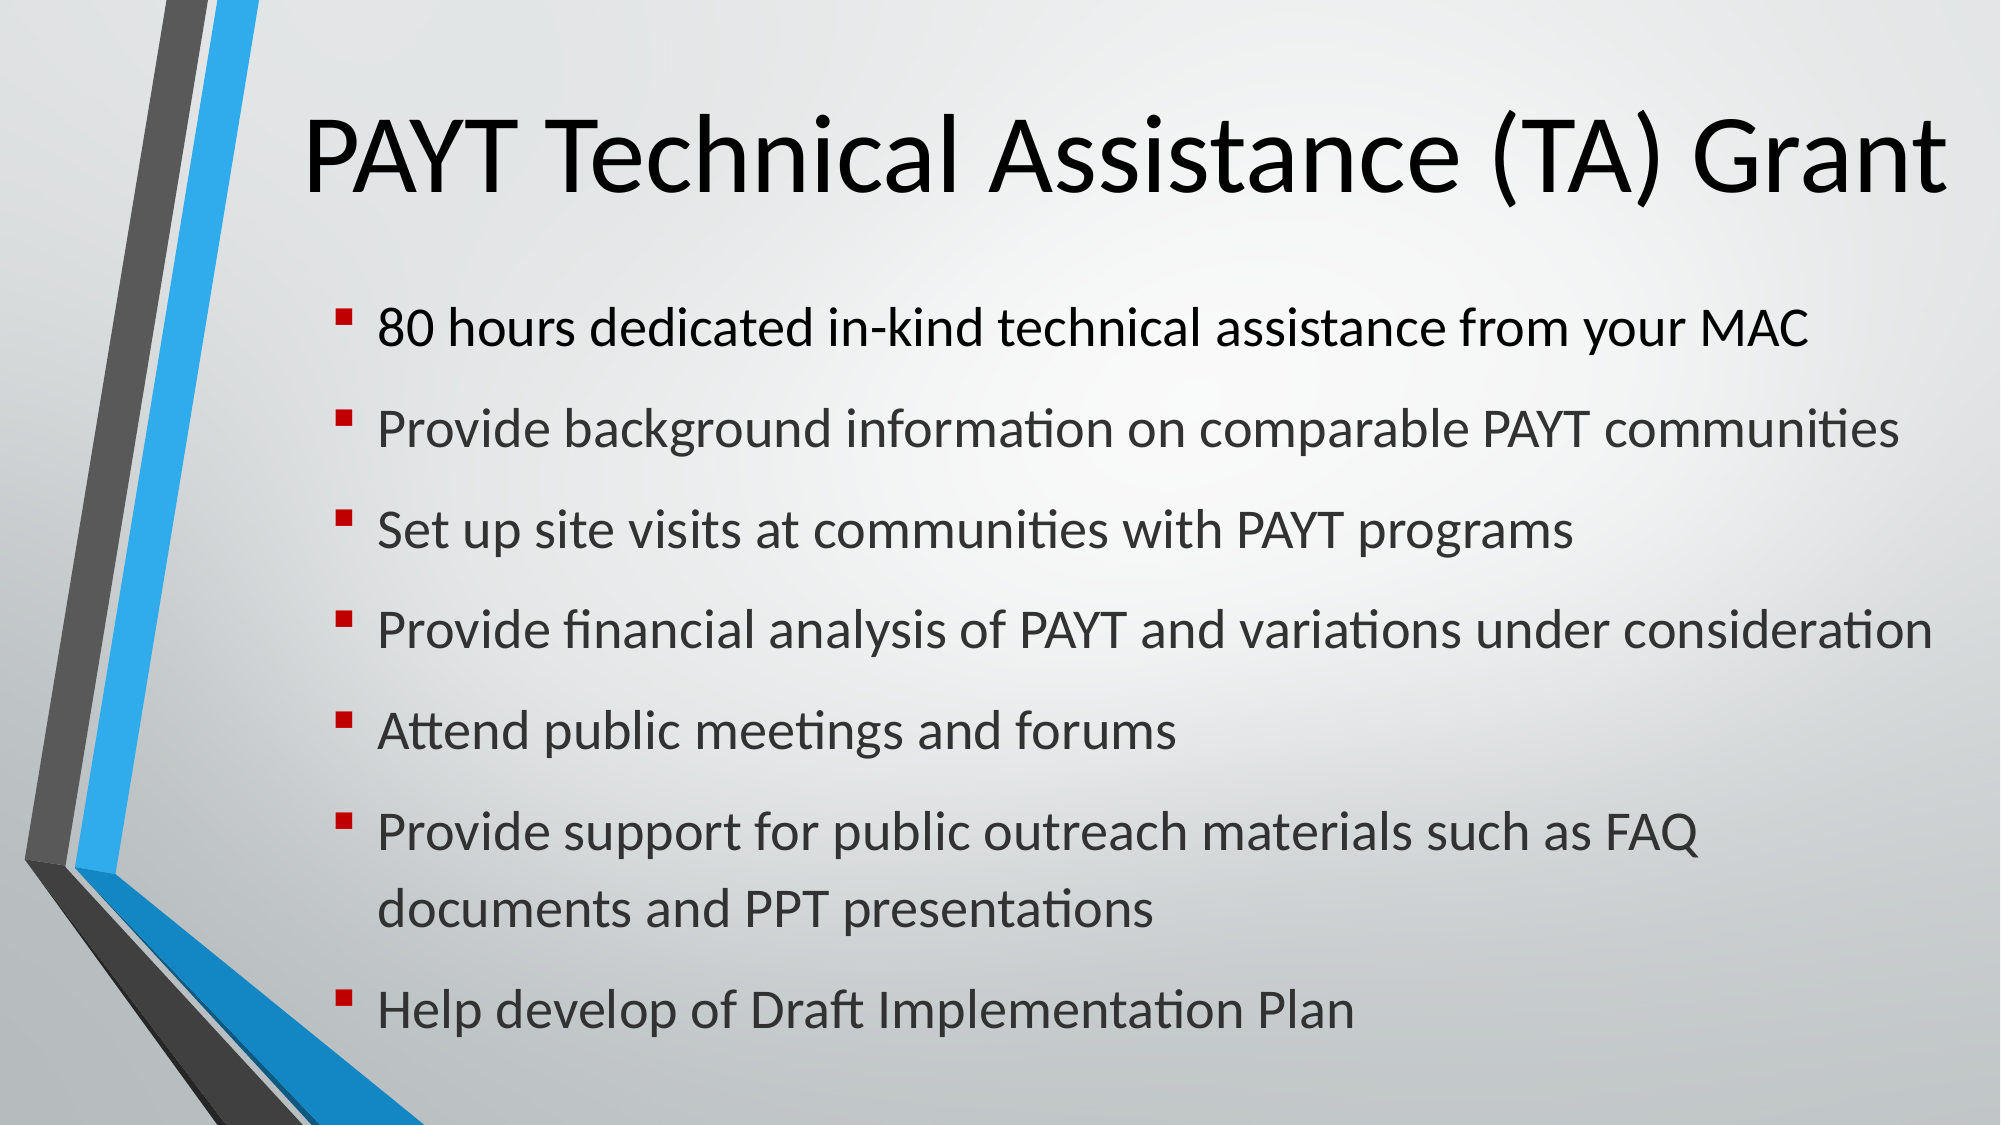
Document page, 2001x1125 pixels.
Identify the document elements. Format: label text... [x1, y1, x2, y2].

title PAYT Technical Assistance (TA) Grant [283, 61, 1970, 234]
list 80 hours dedicated in-kind technical assistance from your MAC Provide background information on comparable PAYT communities Set up site visits at communities with PAYT programs Provide financial analysis of PAYT and variations under consideration Attend public meetings and forums Provide support for public outreach materials such as FAQ documents and PPT presentations Help develop of Draft Implementation Plan [241, 315, 1970, 1005]
